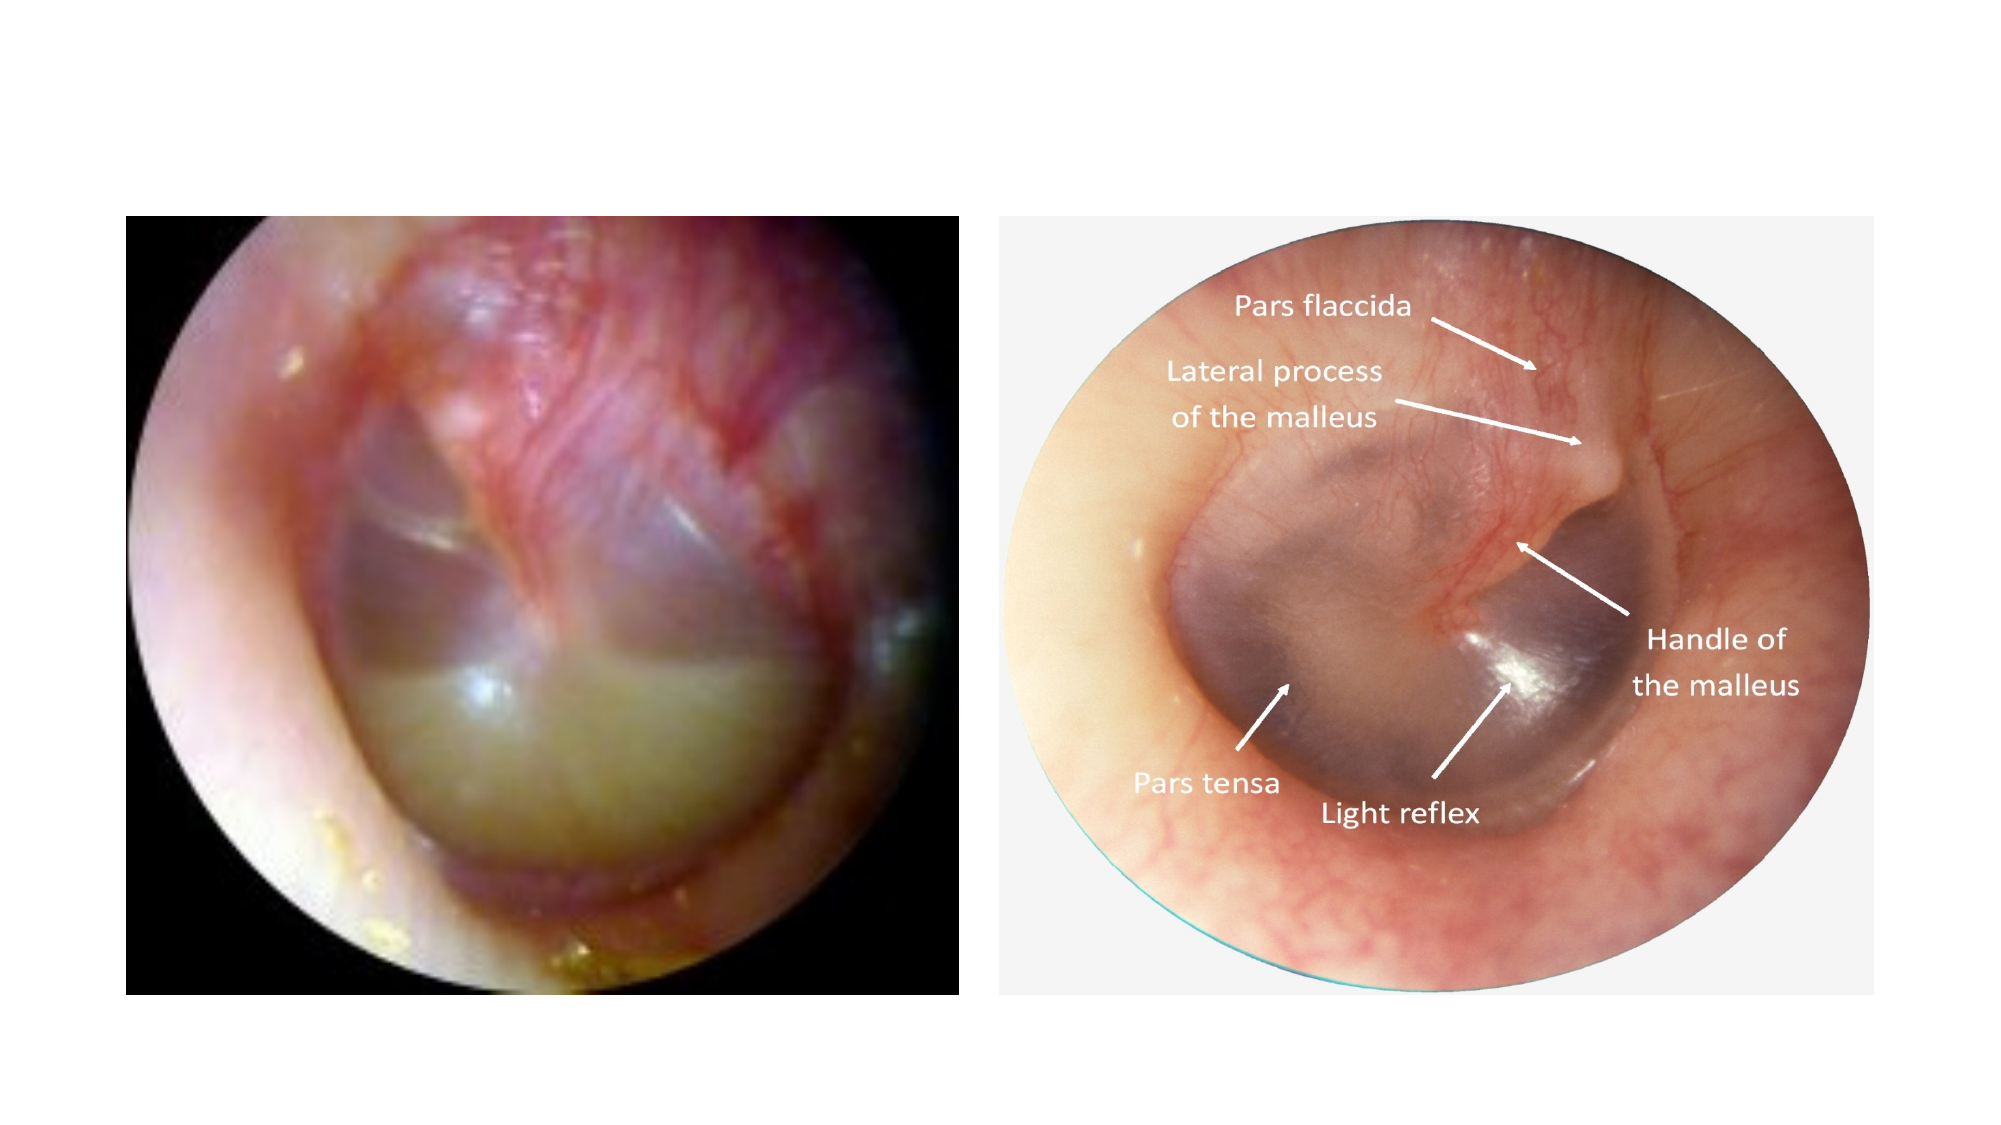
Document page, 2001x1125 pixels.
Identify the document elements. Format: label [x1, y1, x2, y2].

picture [999, 216, 1874, 995]
list [126, 216, 959, 995]
